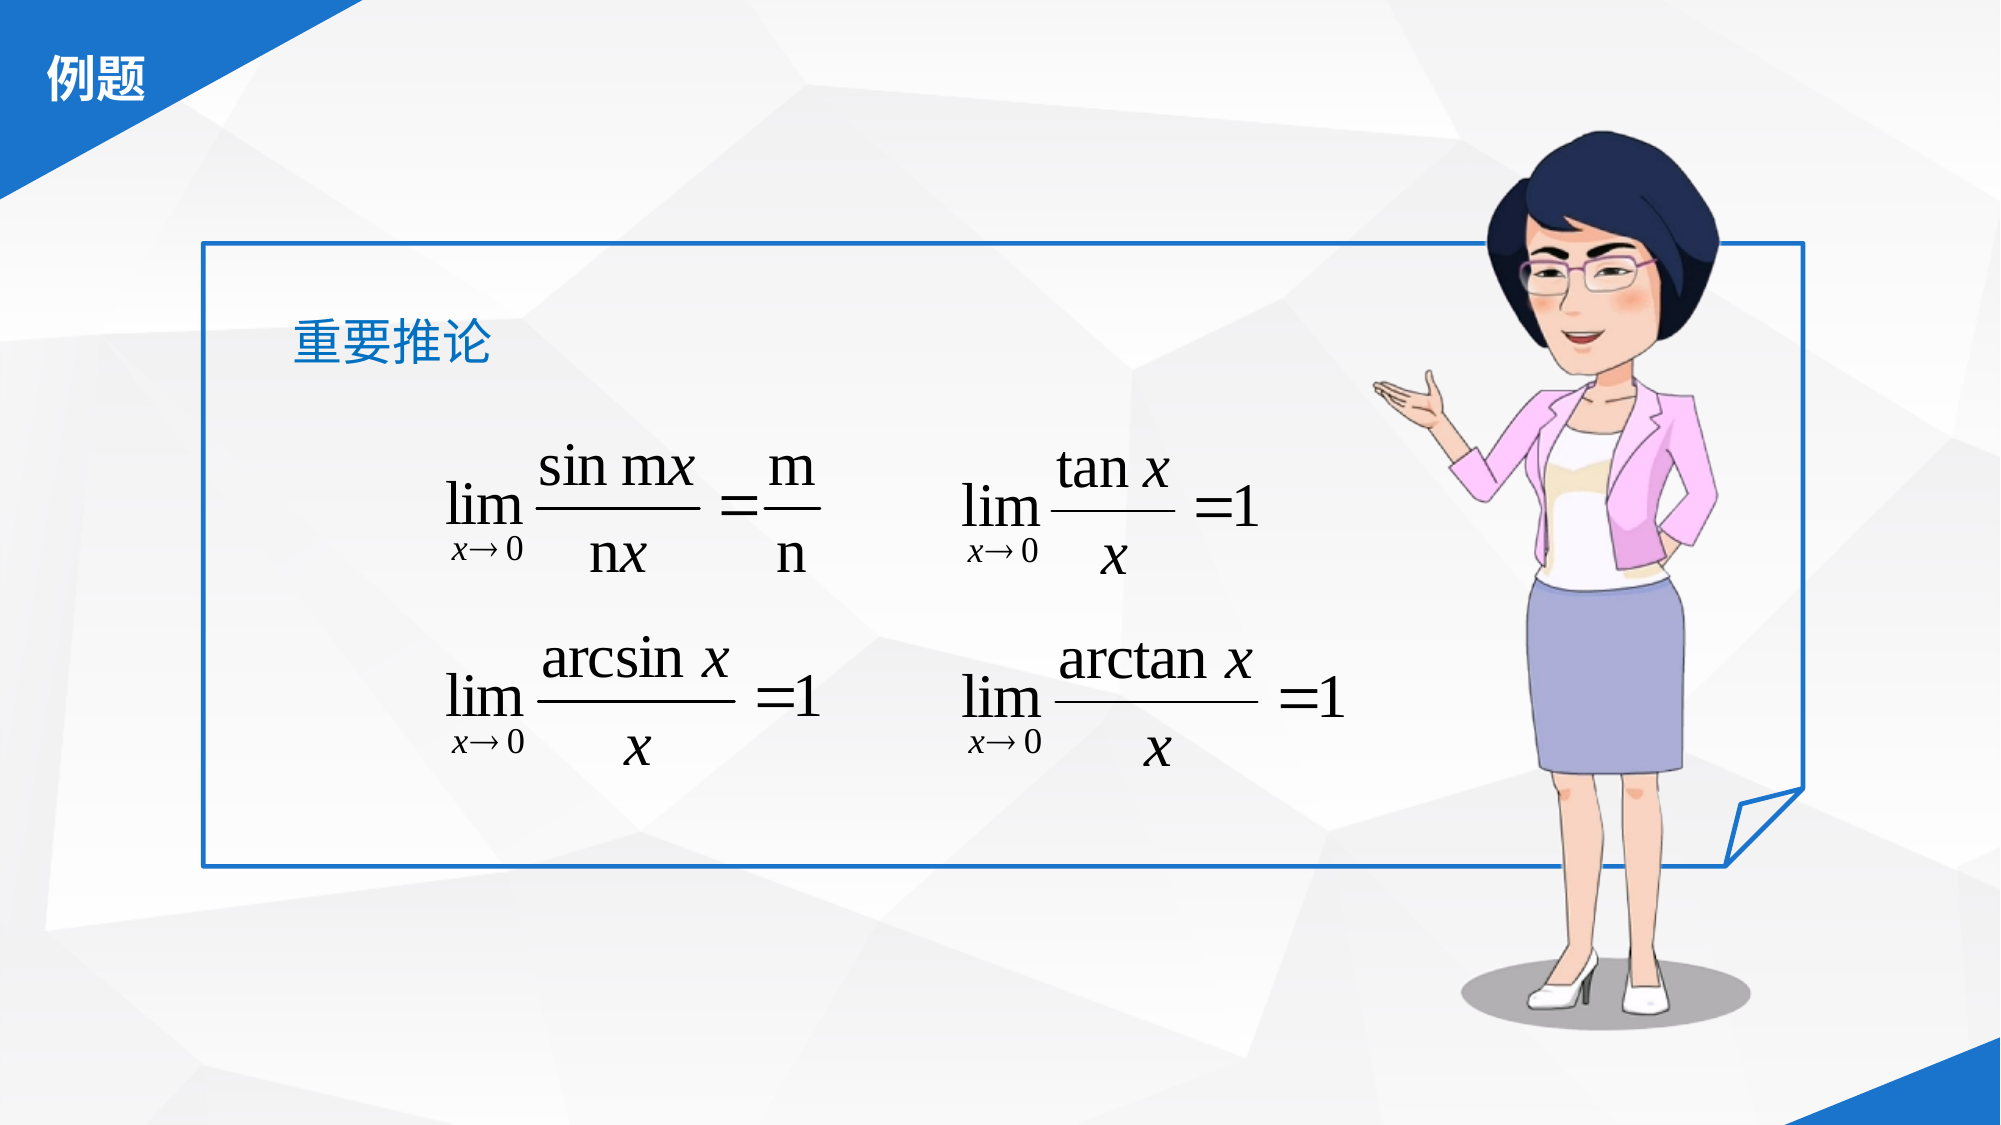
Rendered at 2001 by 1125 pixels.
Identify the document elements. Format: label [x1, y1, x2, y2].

text_box [203, 243, 1276, 867]
text_box [953, 618, 1276, 780]
text_box [436, 425, 832, 587]
text_box [953, 427, 1267, 589]
text_box [436, 618, 827, 780]
picture [0, 0, 2000, 1125]
